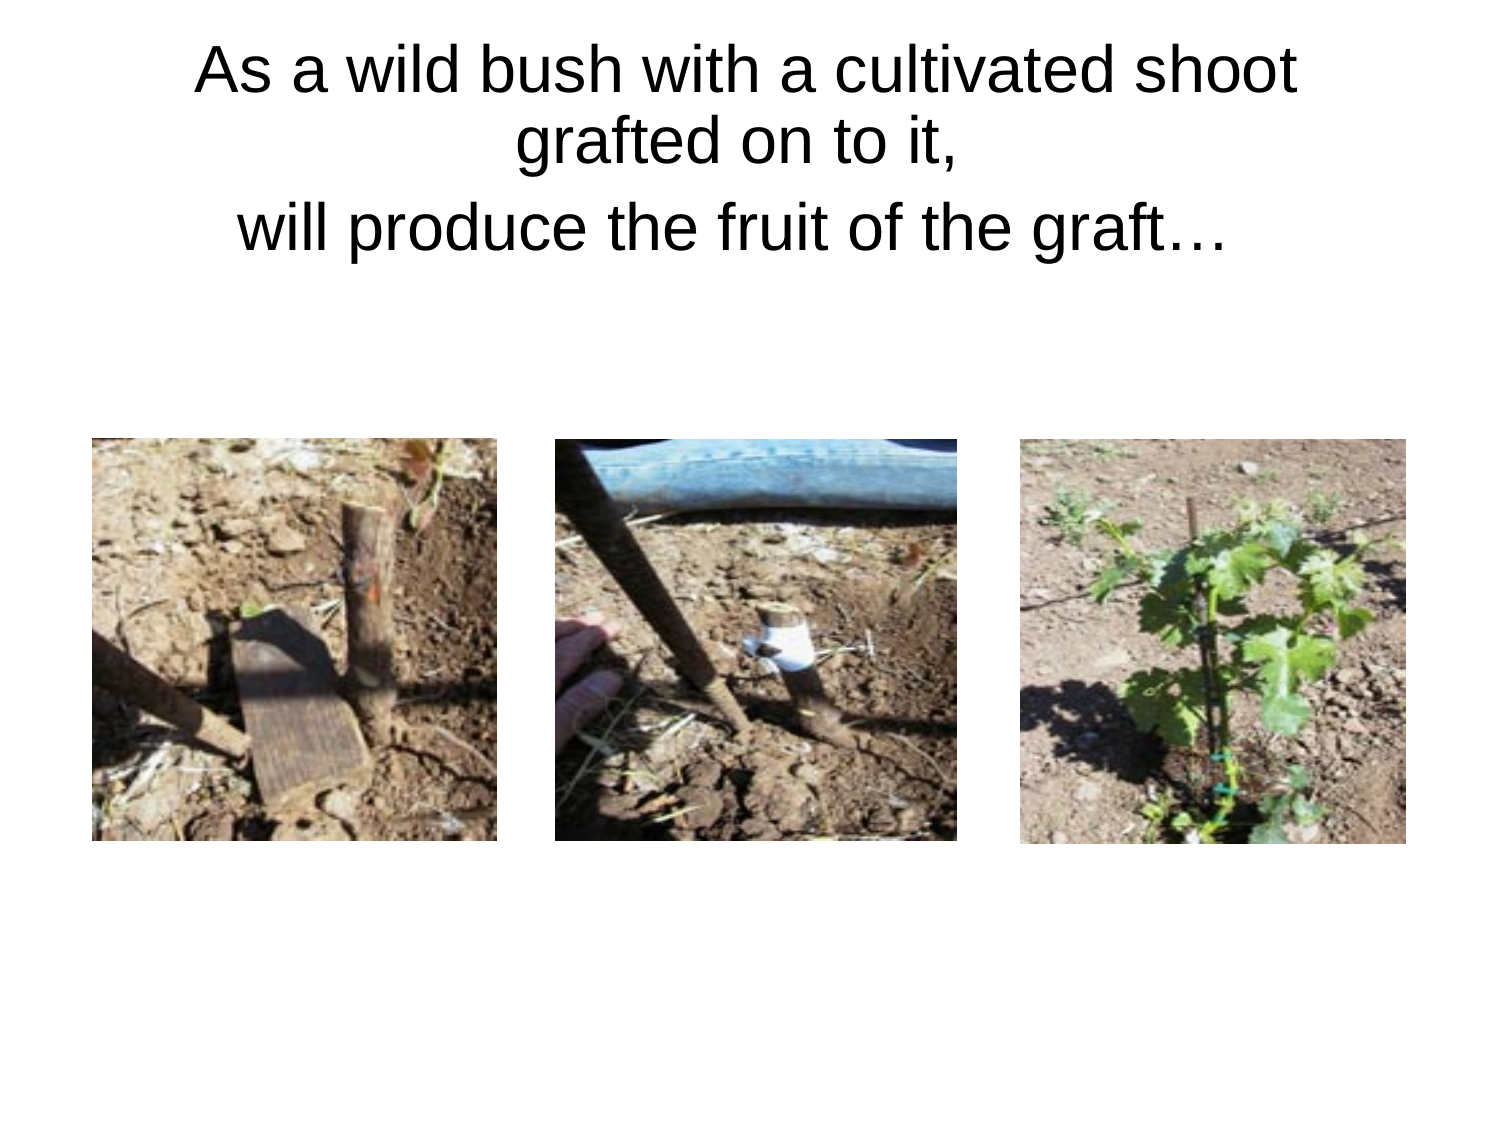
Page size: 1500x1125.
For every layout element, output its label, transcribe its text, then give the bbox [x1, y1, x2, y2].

picture [91, 438, 497, 841]
picture [1020, 438, 1407, 844]
picture [555, 438, 958, 841]
title As a wild bush with a cultivated shoot grafted on to it, will produce the fruit of the graft… [75, 14, 1425, 288]
